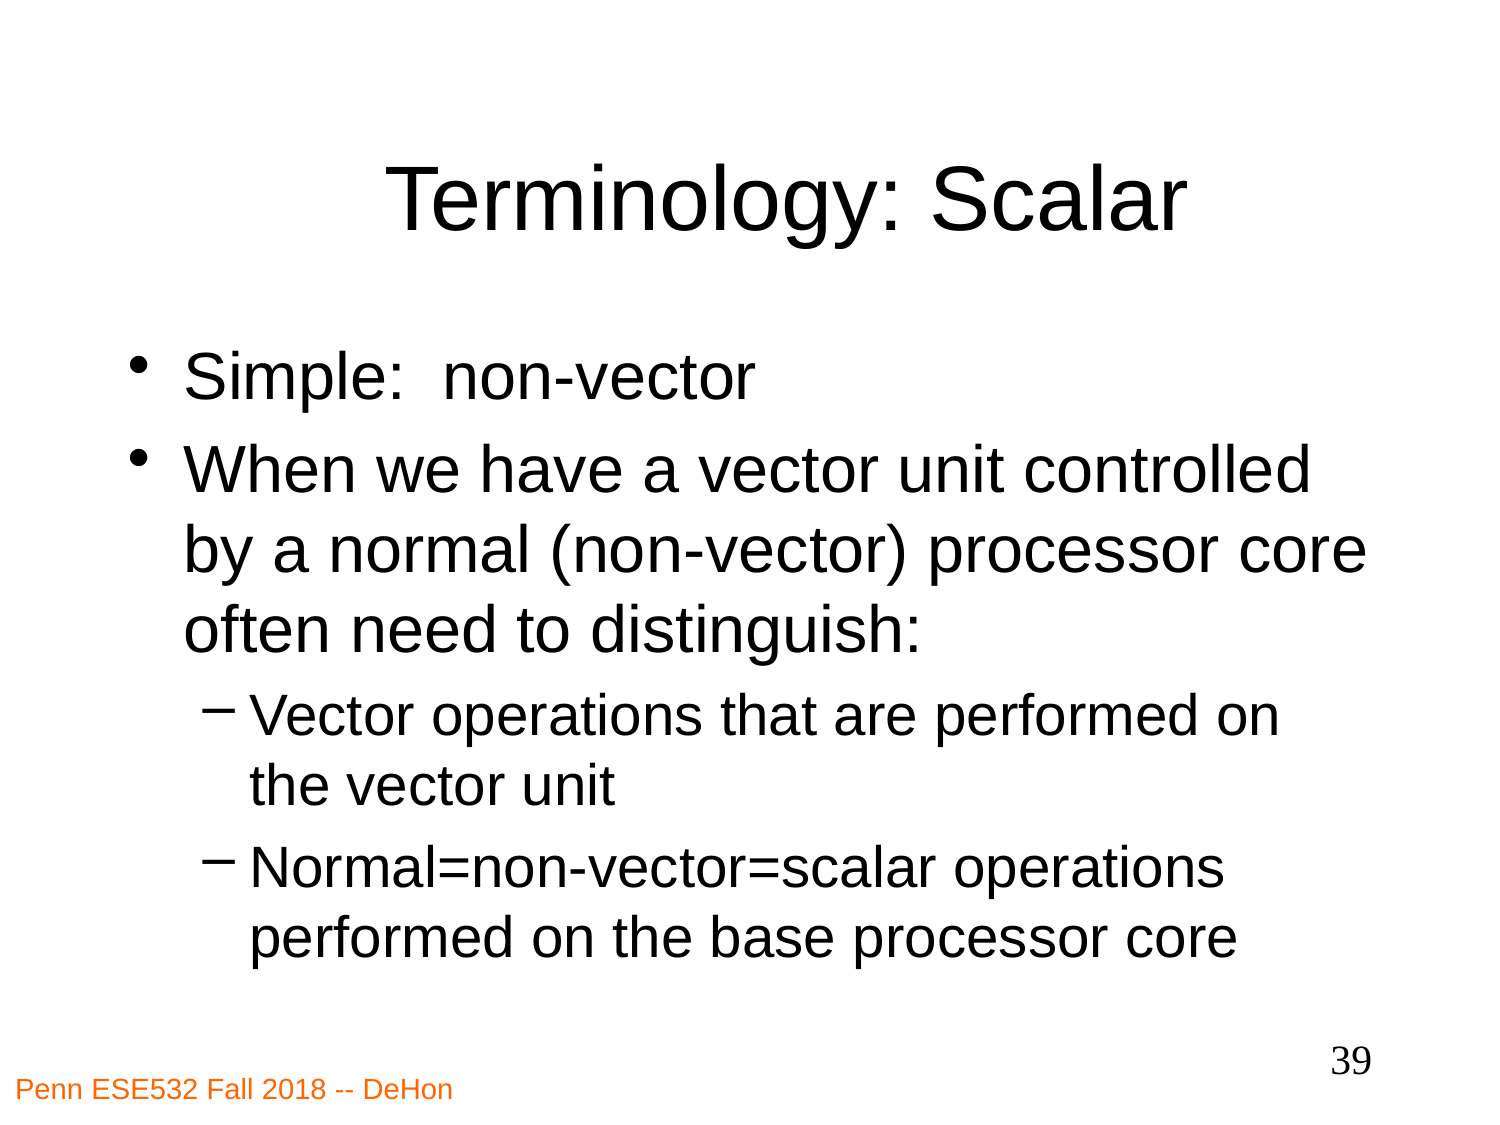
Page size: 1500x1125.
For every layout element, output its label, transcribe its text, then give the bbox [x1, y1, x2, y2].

slide_number Penn ESE532 Fall 2018 -- DeHon [0, 1062, 688, 1125]
title Terminology: Scalar [149, 99, 1426, 288]
list Simple: non-vector When we have a vector unit controlled by a normal (non-vector) processor core often need to distinguish: Vector operations that are performed on the vector unit Normal=non-vector=scalar operations performed on the base processor core [112, 324, 1388, 1001]
slide_number 39 [1074, 1024, 1388, 1101]
